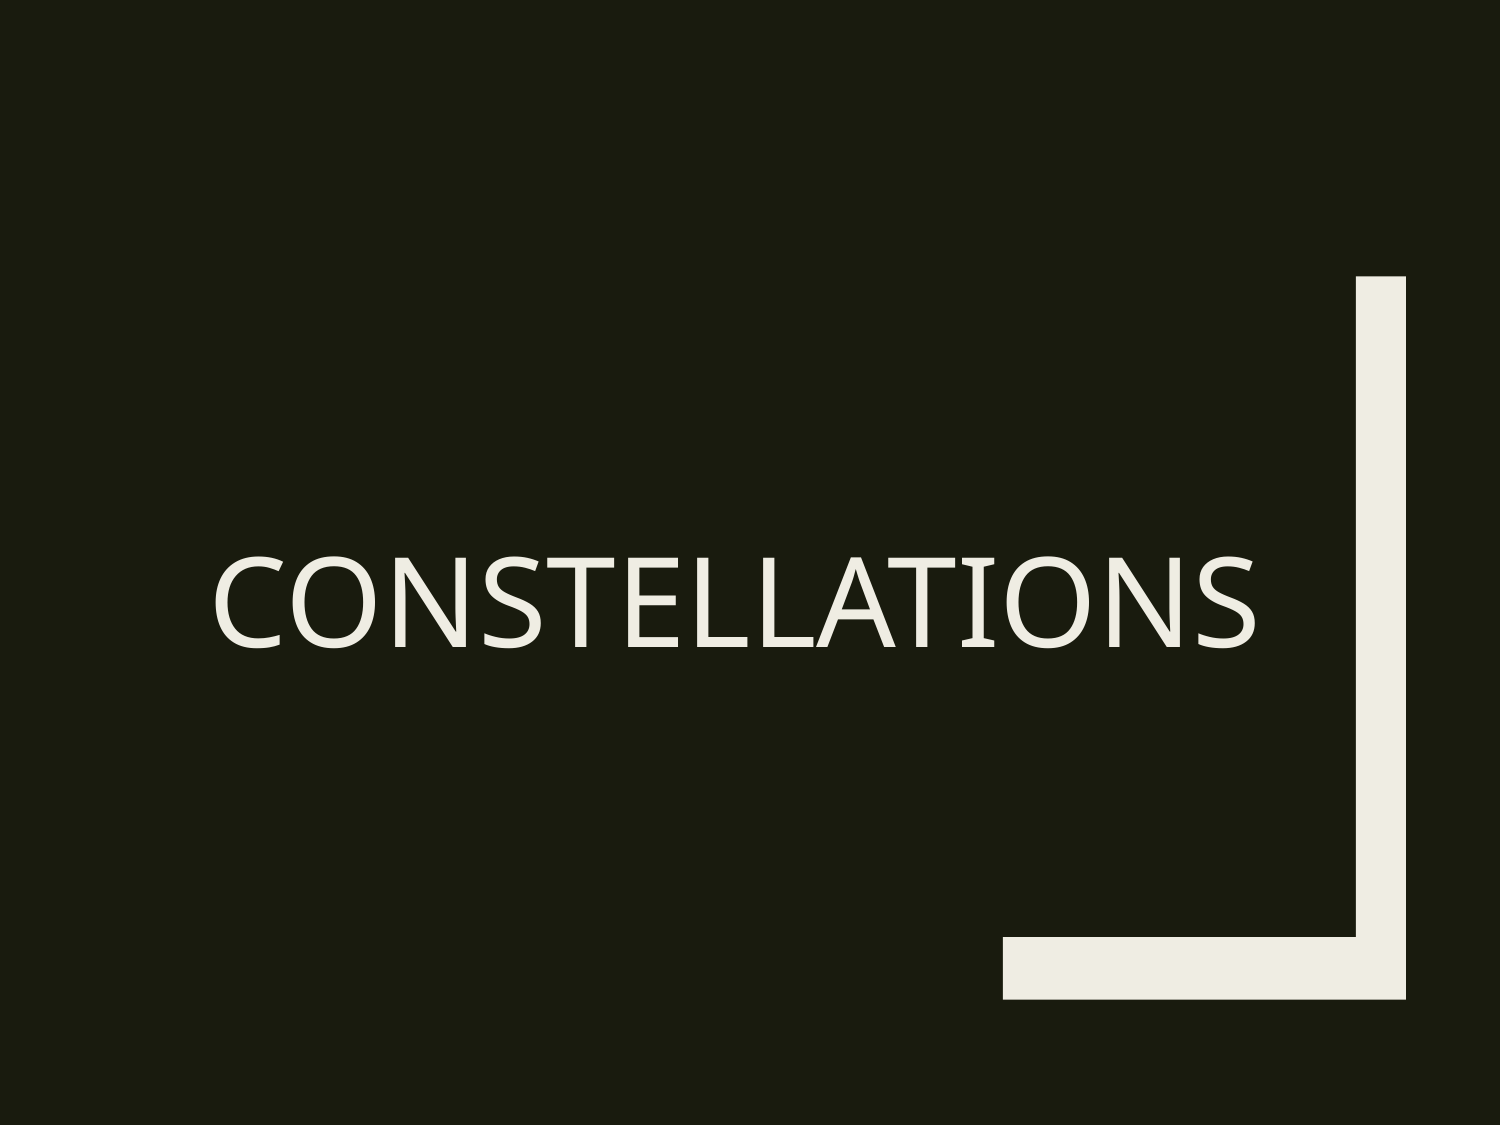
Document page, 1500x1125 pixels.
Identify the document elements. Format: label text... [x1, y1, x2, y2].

title constellations [94, 213, 1277, 682]
